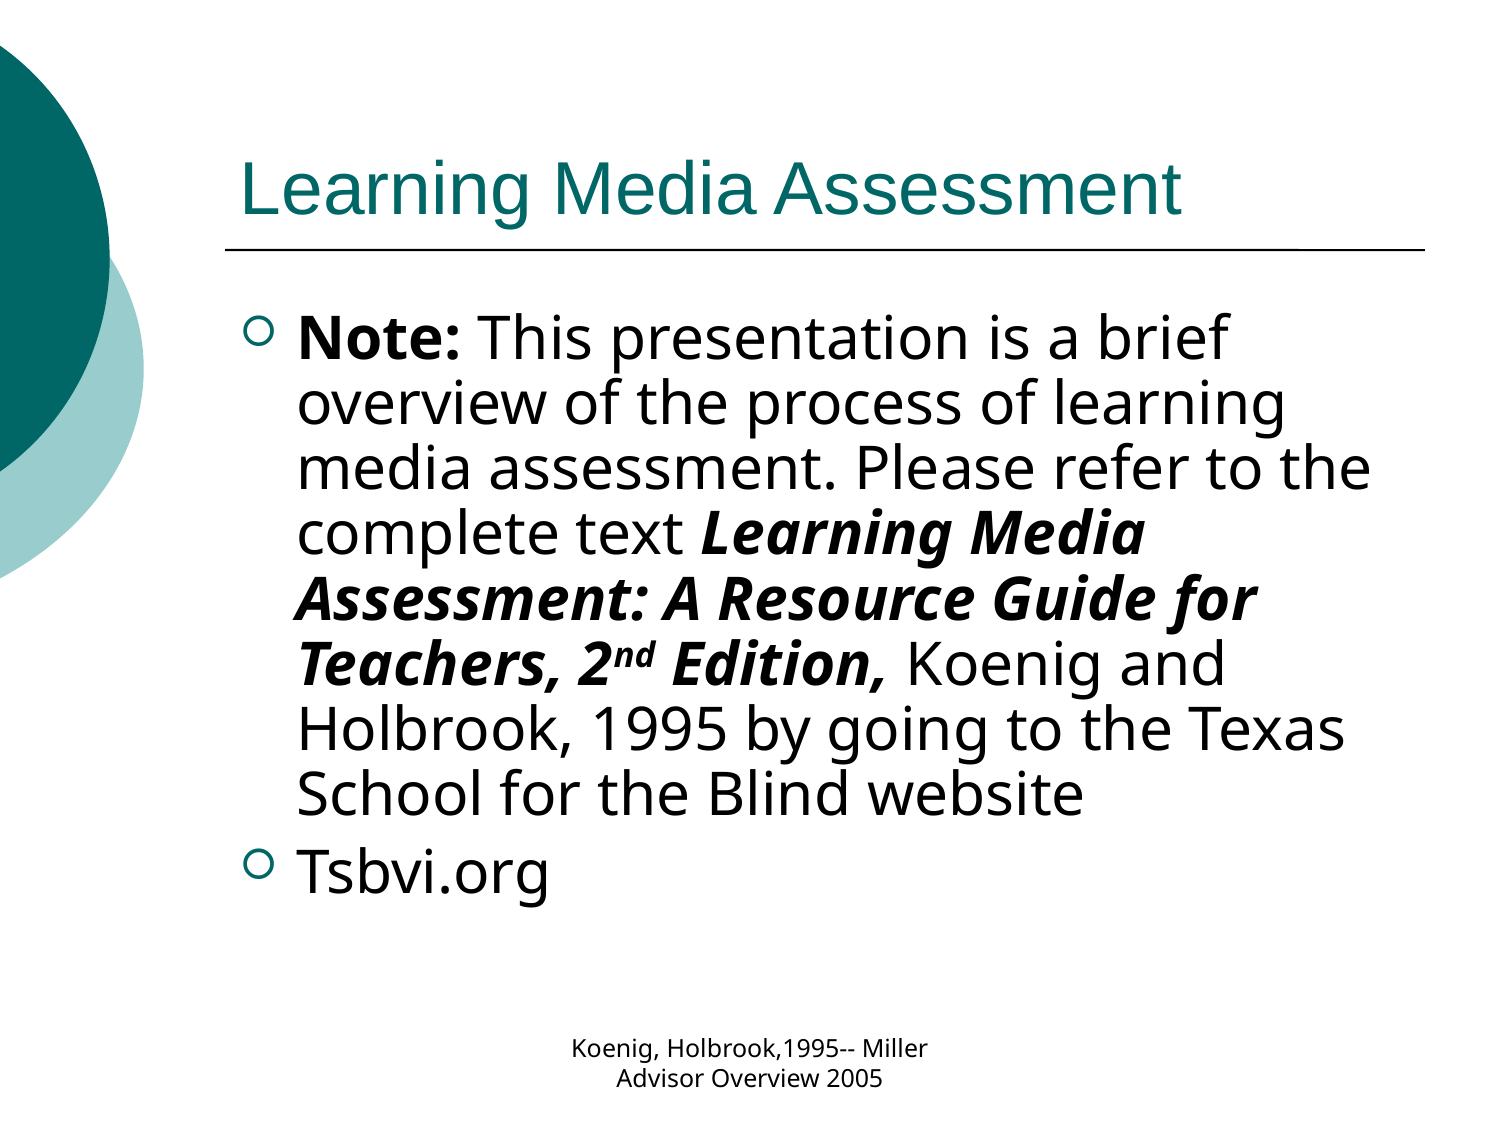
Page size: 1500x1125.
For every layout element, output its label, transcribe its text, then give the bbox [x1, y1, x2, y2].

title Learning Media Assessment [224, 49, 1425, 237]
list Note: This presentation is a brief overview of the process of learning media assessment. Please refer to the complete text Learning Media Assessment: A Resource Guide for Teachers, 2nd Edition, Koenig and Holbrook, 1995 by going to the Texas School for the Blind website Tsbvi.org [224, 299, 1425, 975]
footer Koenig, Holbrook,1995-- Miller Advisor Overview 2005 [512, 1025, 988, 1100]
